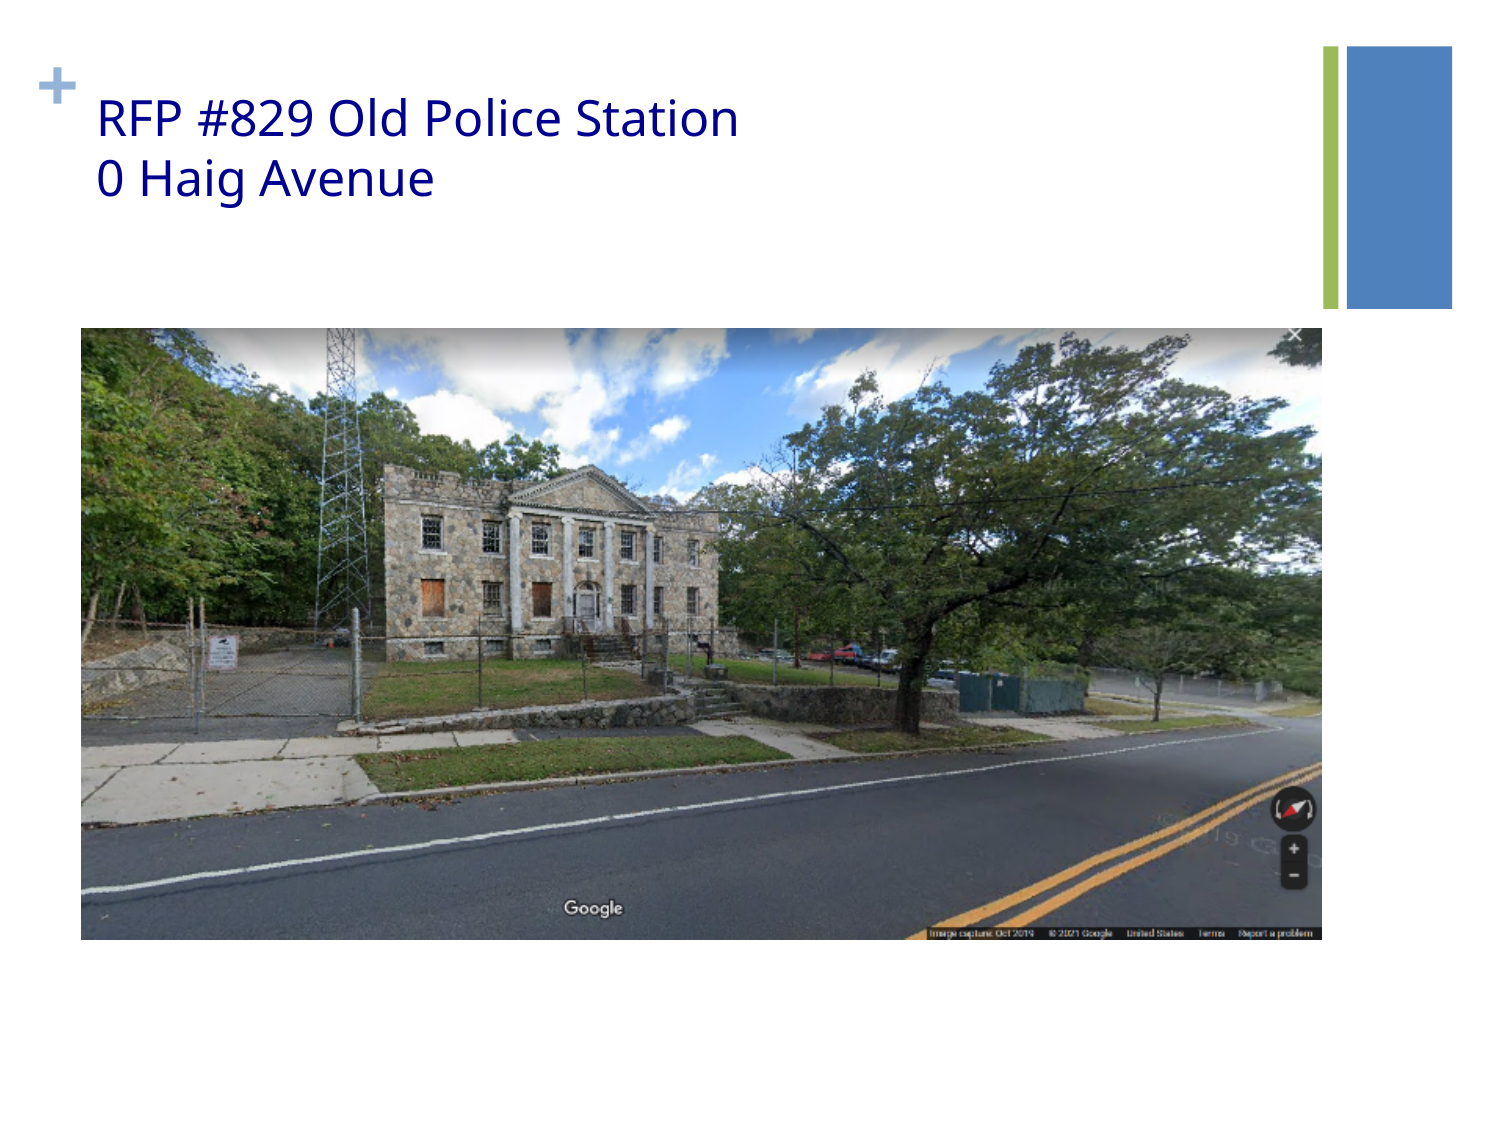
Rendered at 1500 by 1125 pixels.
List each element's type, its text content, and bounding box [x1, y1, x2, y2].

title RFP #829 Old Police Station 0 Haig Avenue [81, 79, 1322, 263]
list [81, 327, 1322, 940]
